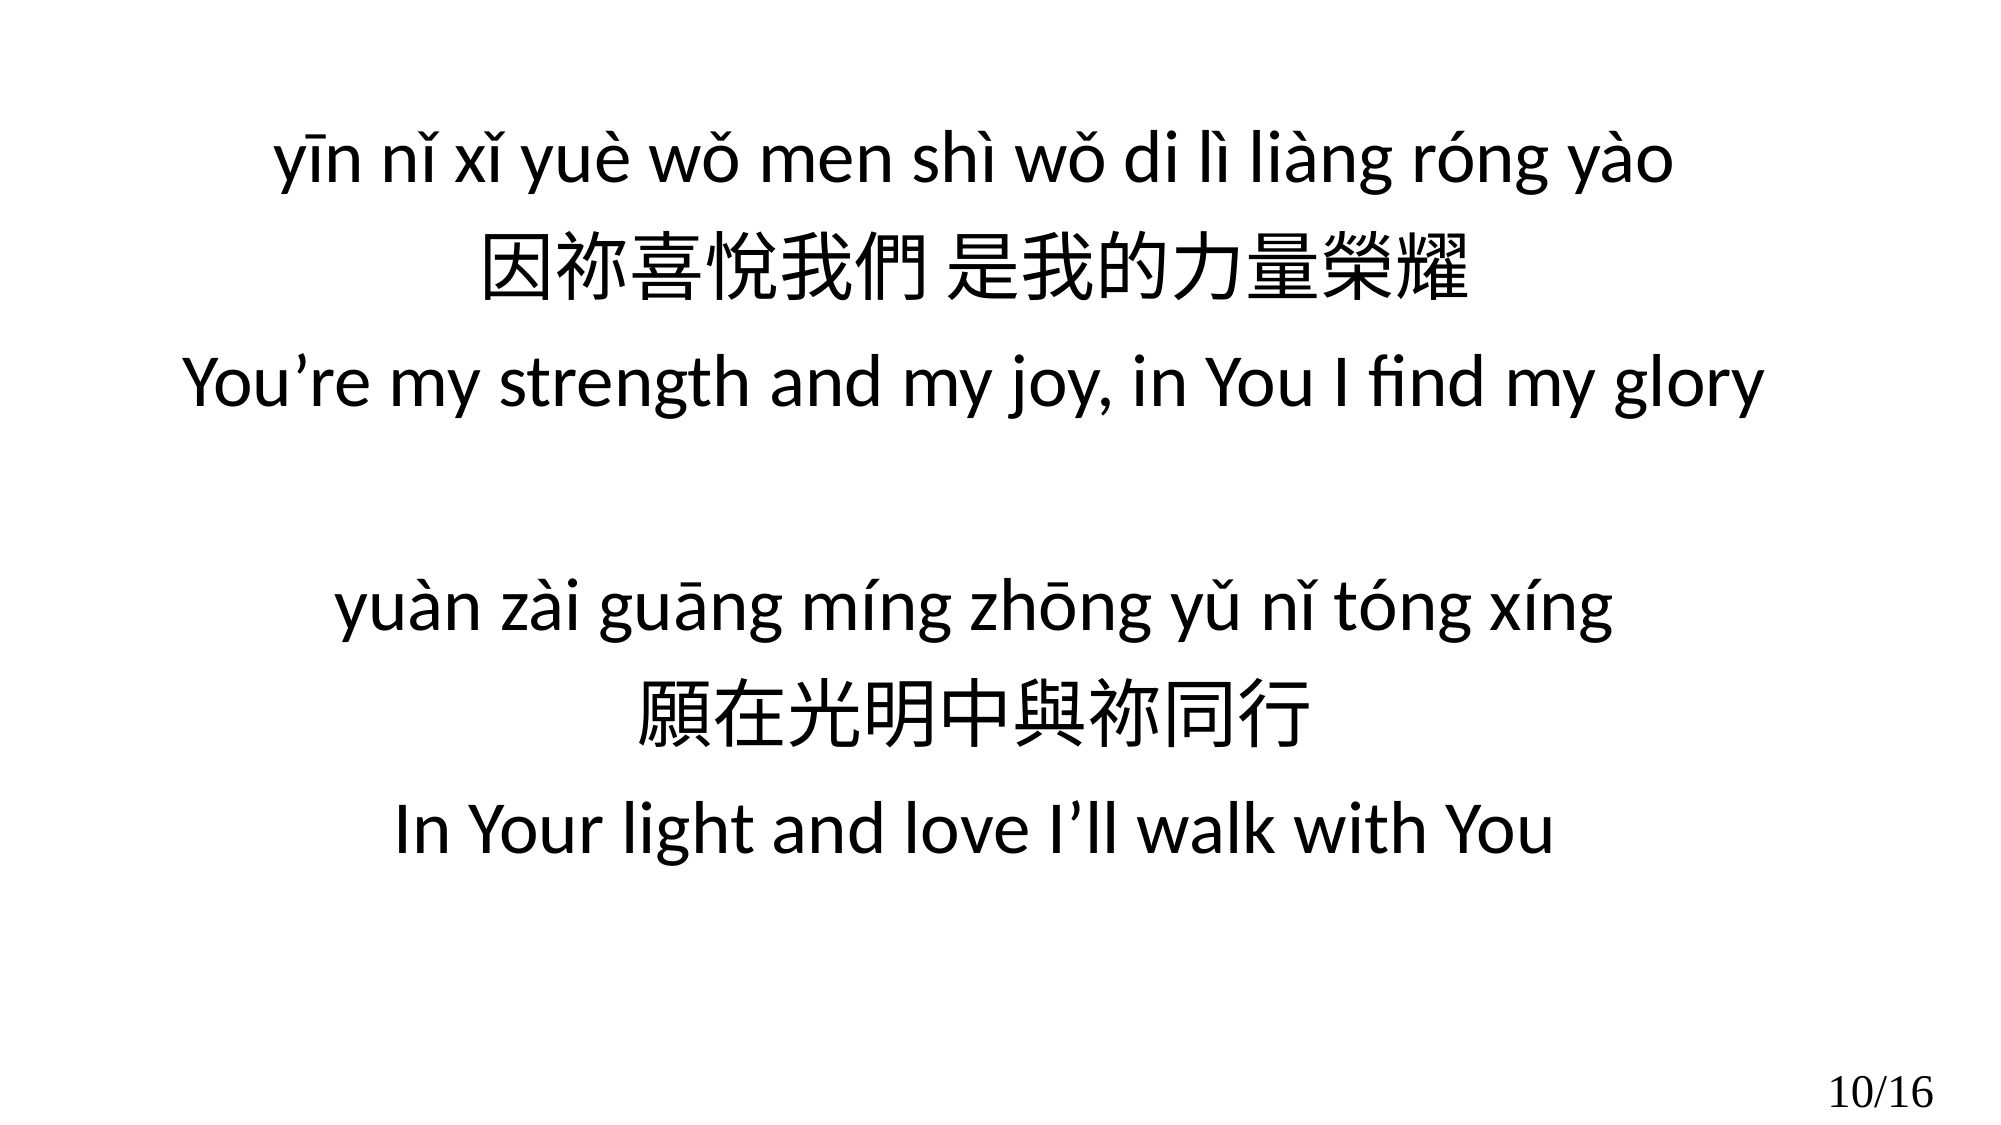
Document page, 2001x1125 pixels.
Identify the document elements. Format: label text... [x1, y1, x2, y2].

text_box yīn nǐ xǐ yuè wǒ men shì wǒ di lì liàng róng yào 因祢喜悅我們 是我的力量榮耀 You’re my strength and my joy, in You I find my glory yuàn zài guāng míng zhōng yǔ nǐ tóng xíng 願在光明中與祢同行 In Your light and love I’ll walk with You [99, 93, 1850, 877]
text_box 10/16 [1812, 1053, 1954, 1124]
